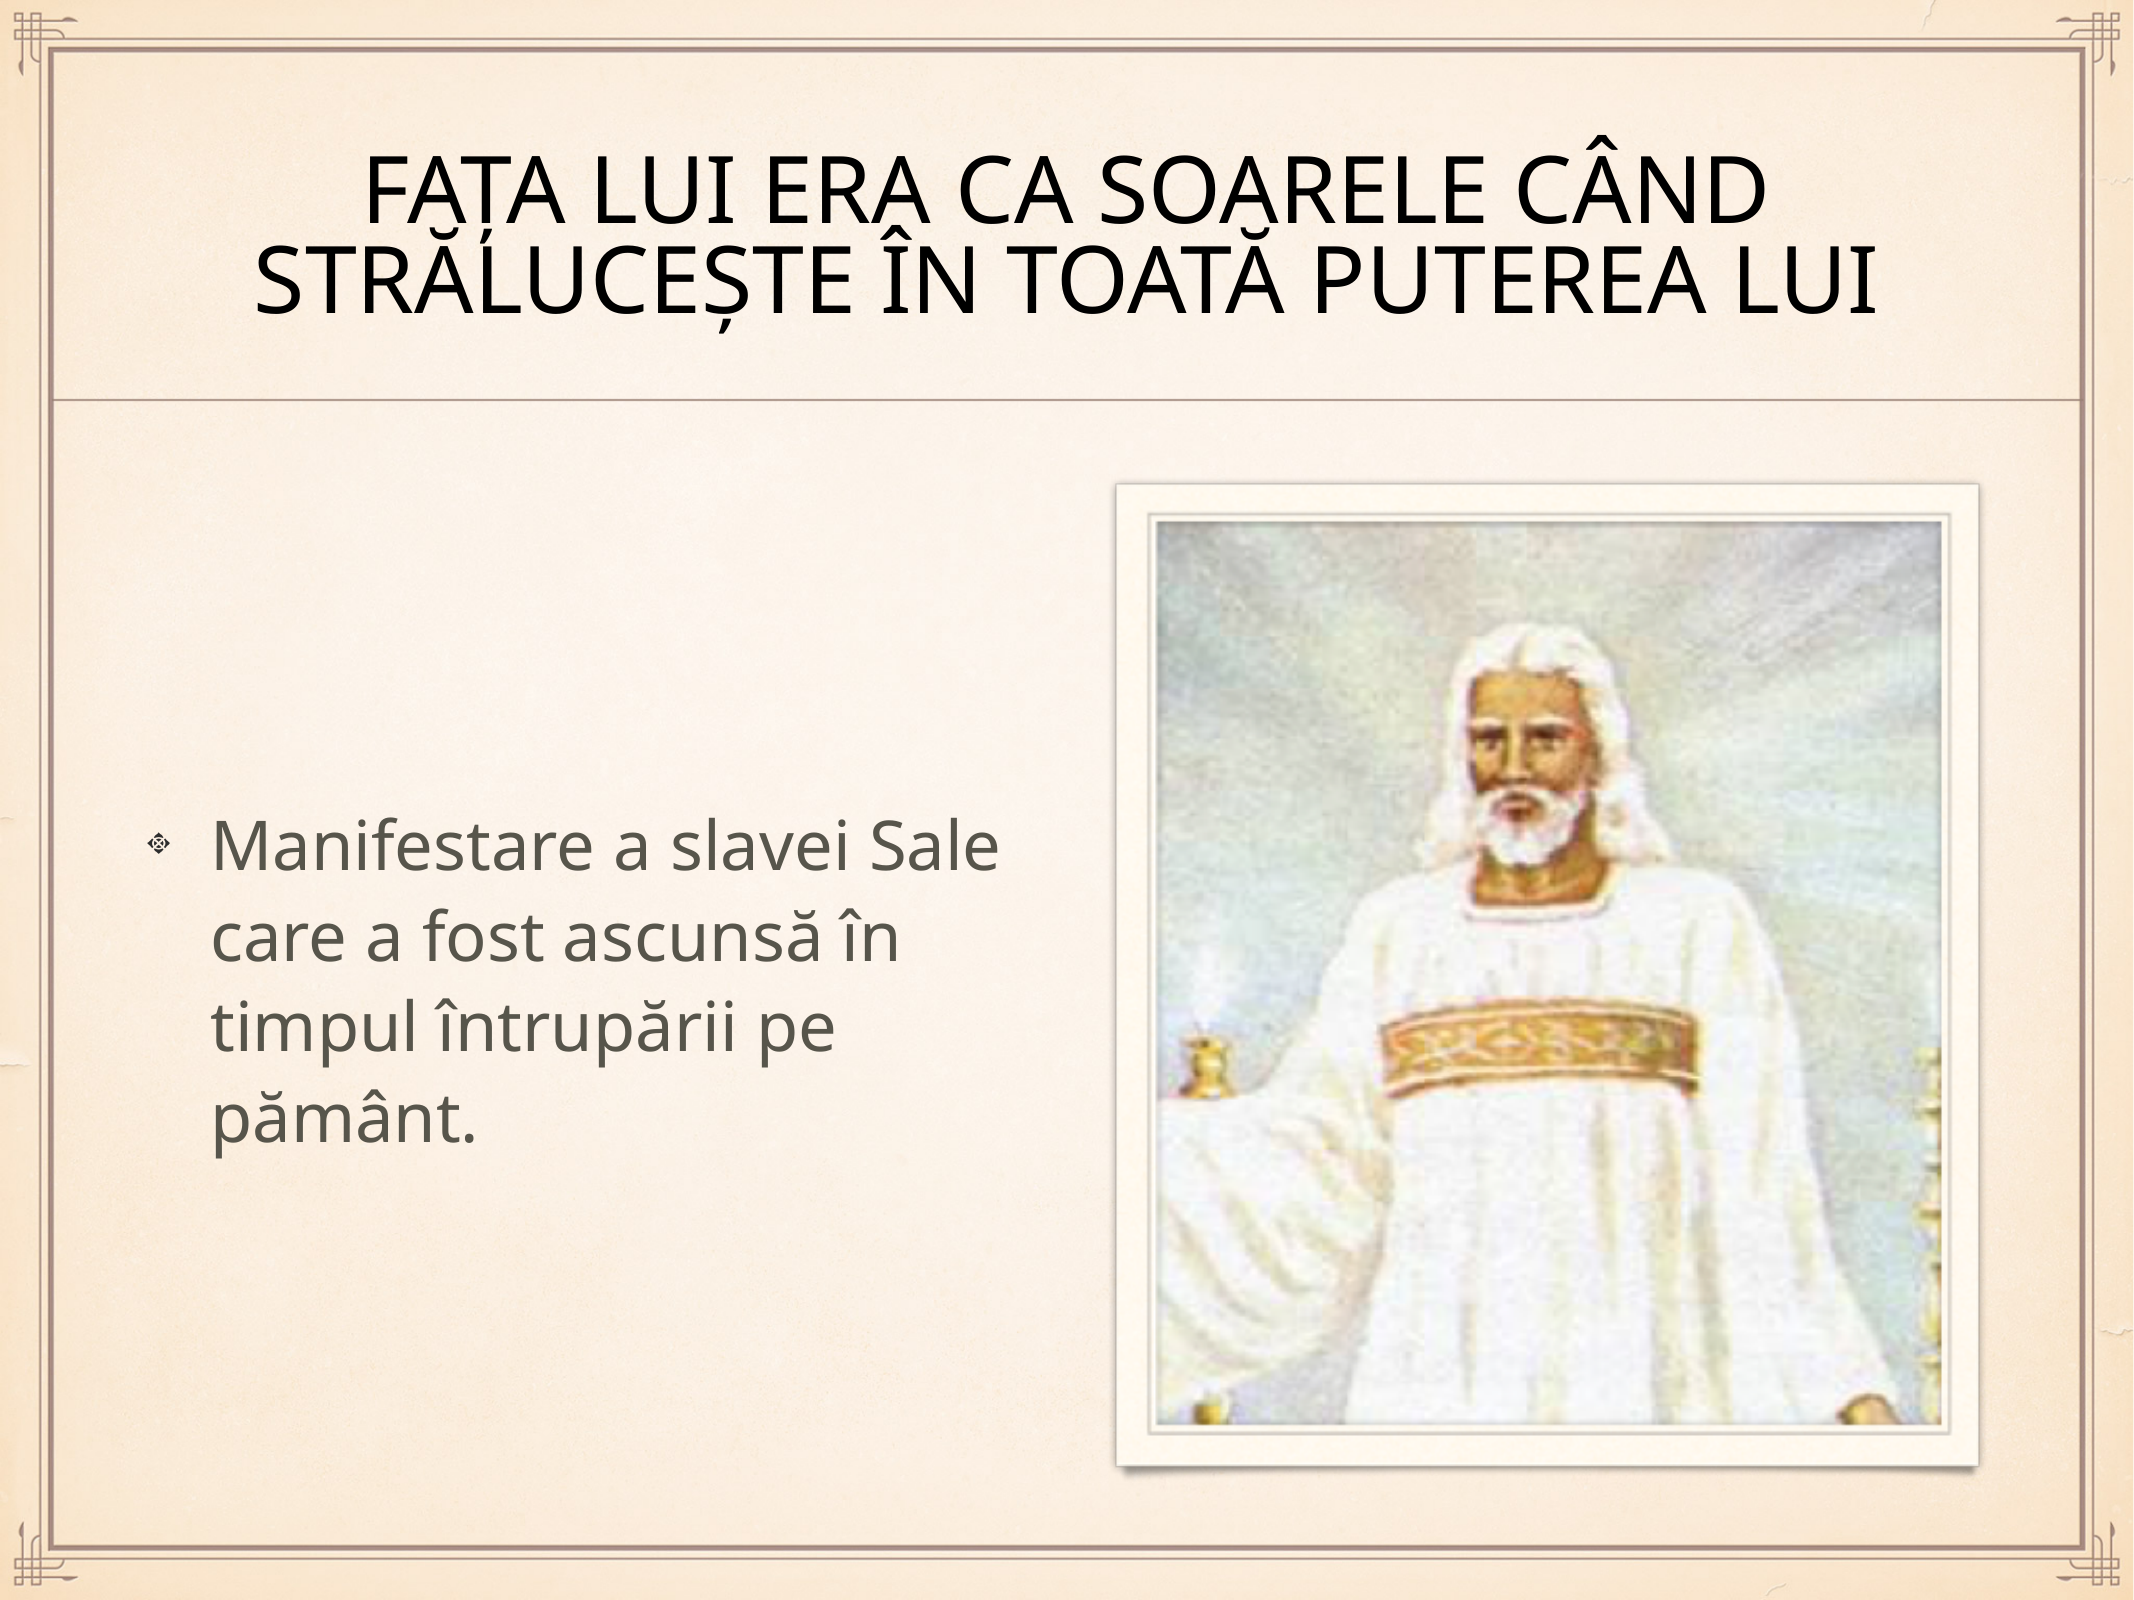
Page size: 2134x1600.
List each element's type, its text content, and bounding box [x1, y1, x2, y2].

list Manifestare a slavei Sale care a fost ascunsă în timpul întrupării pe pământ. [139, 478, 1028, 1472]
picture [0, 0, 2134, 1600]
title Fața lui era ca soarele când strălucește în toată puterea lui [139, 136, 1995, 347]
